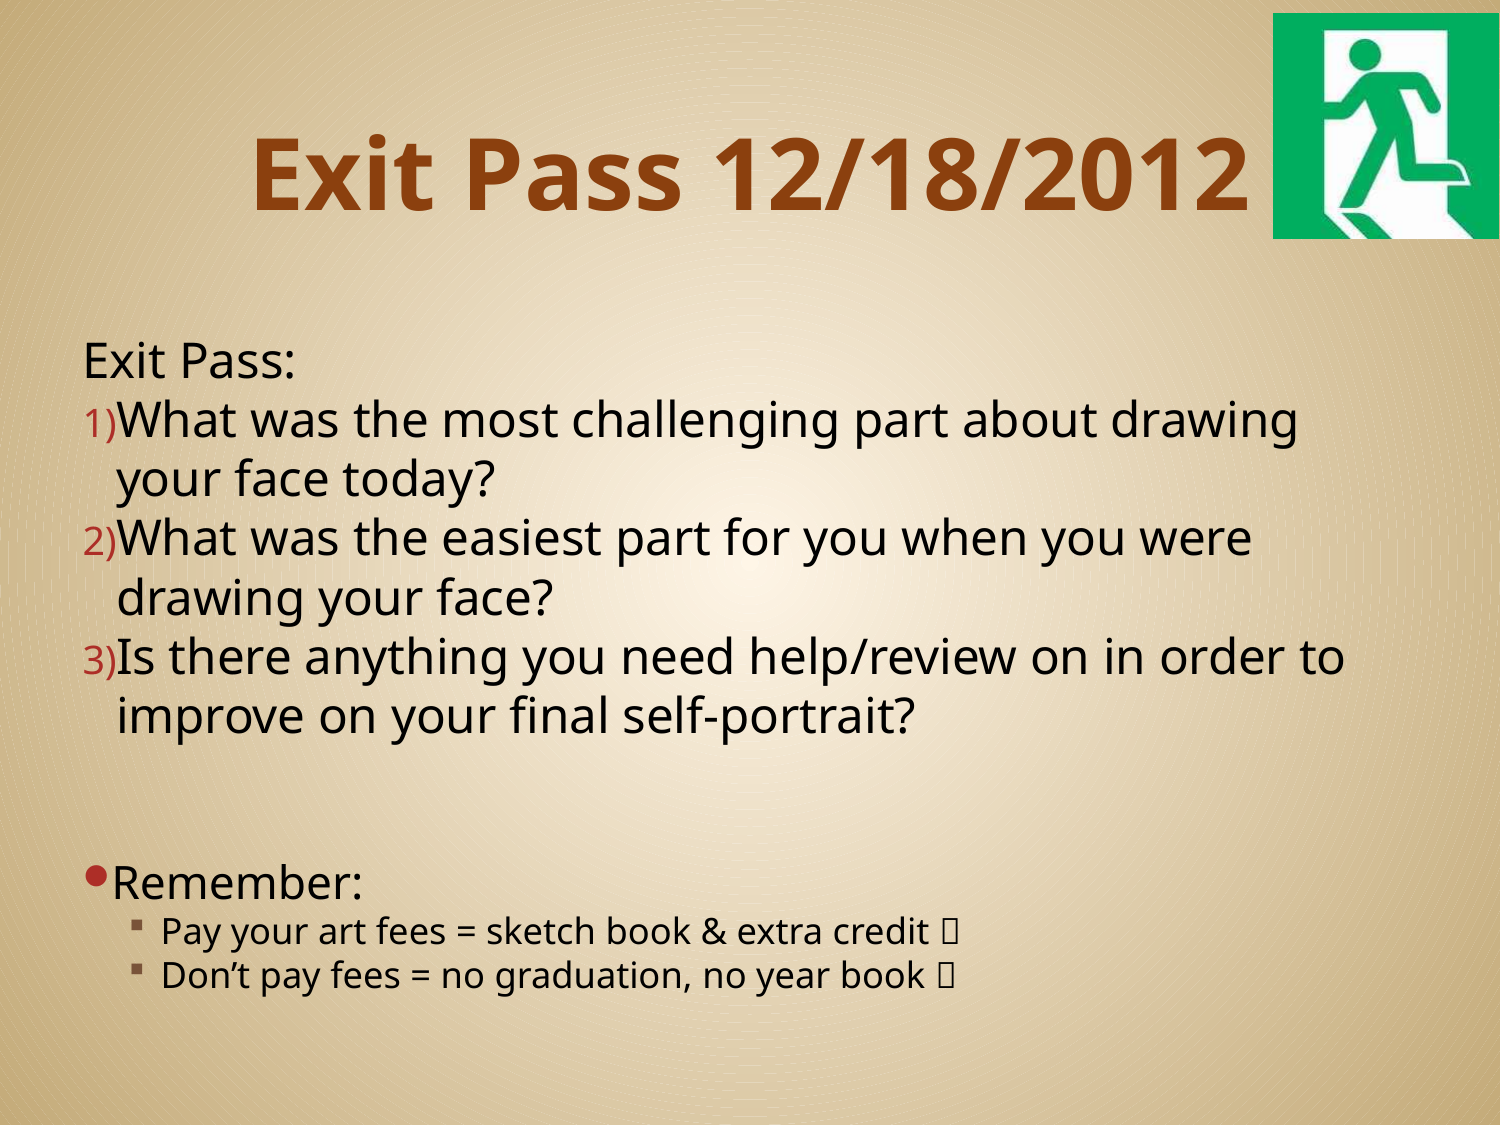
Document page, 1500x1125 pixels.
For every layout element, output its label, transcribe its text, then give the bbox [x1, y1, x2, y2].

picture [1273, 13, 1499, 239]
title Exit Pass 12/18/2012 [75, 50, 1264, 238]
list Exit Pass: What was the most challenging part about drawing your face today? What was the easiest part for you when you were drawing your face? Is there anything you need help/review on in order to improve on your final self-portrait? Remember: Pay your art fees = sketch book & extra credit  Don’t pay fees = no graduation, no year book  [75, 262, 1425, 1005]
